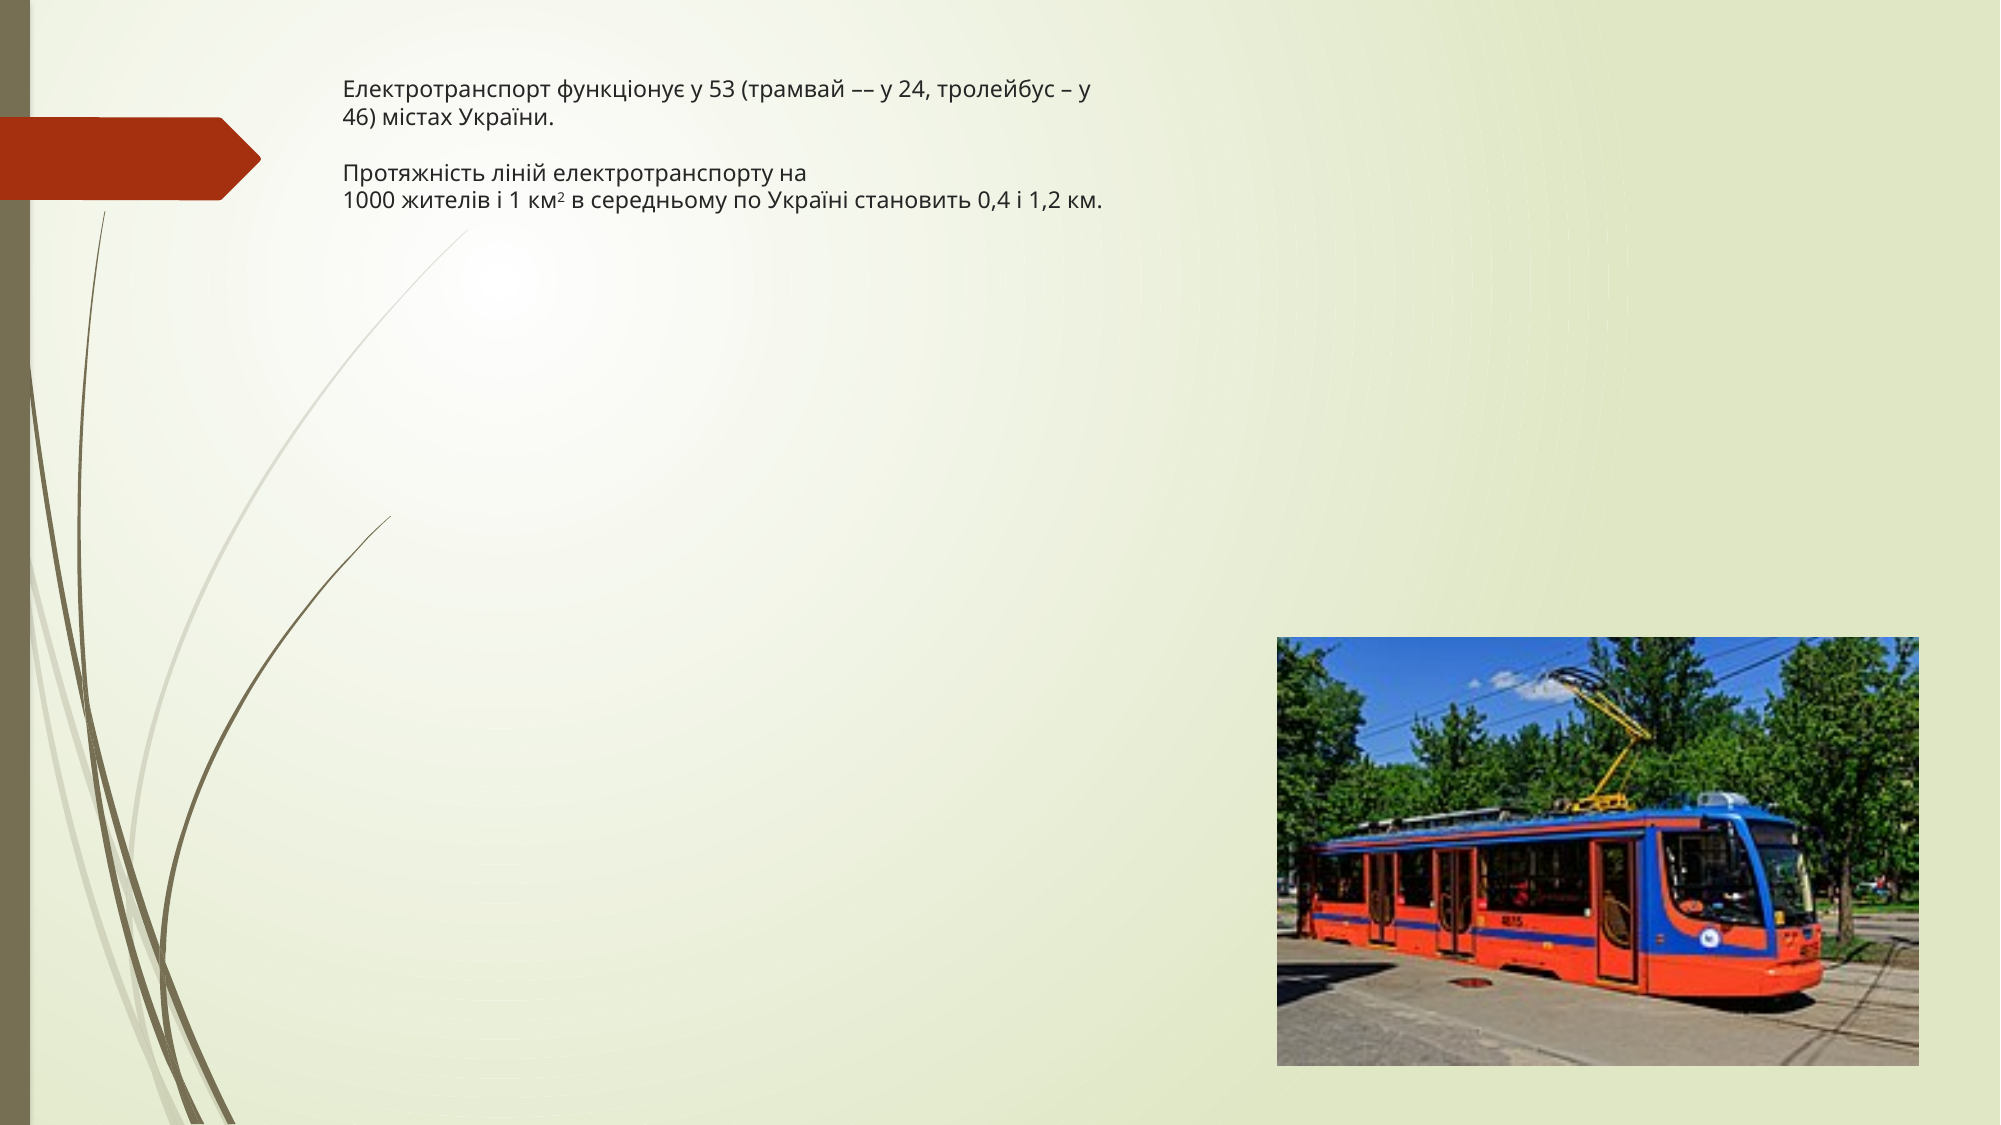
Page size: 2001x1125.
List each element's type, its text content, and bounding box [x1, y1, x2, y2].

title Електротранспорт функціонує у 53 (трамвай –– у 24, тролейбус – у 46) містах України. Протяжність ліній електротранспорту на 1000 жителів і 1 км2 в середньому по Україні становить 0,4 і 1,2 км. [327, 66, 1790, 278]
picture [1276, 637, 1919, 1067]
